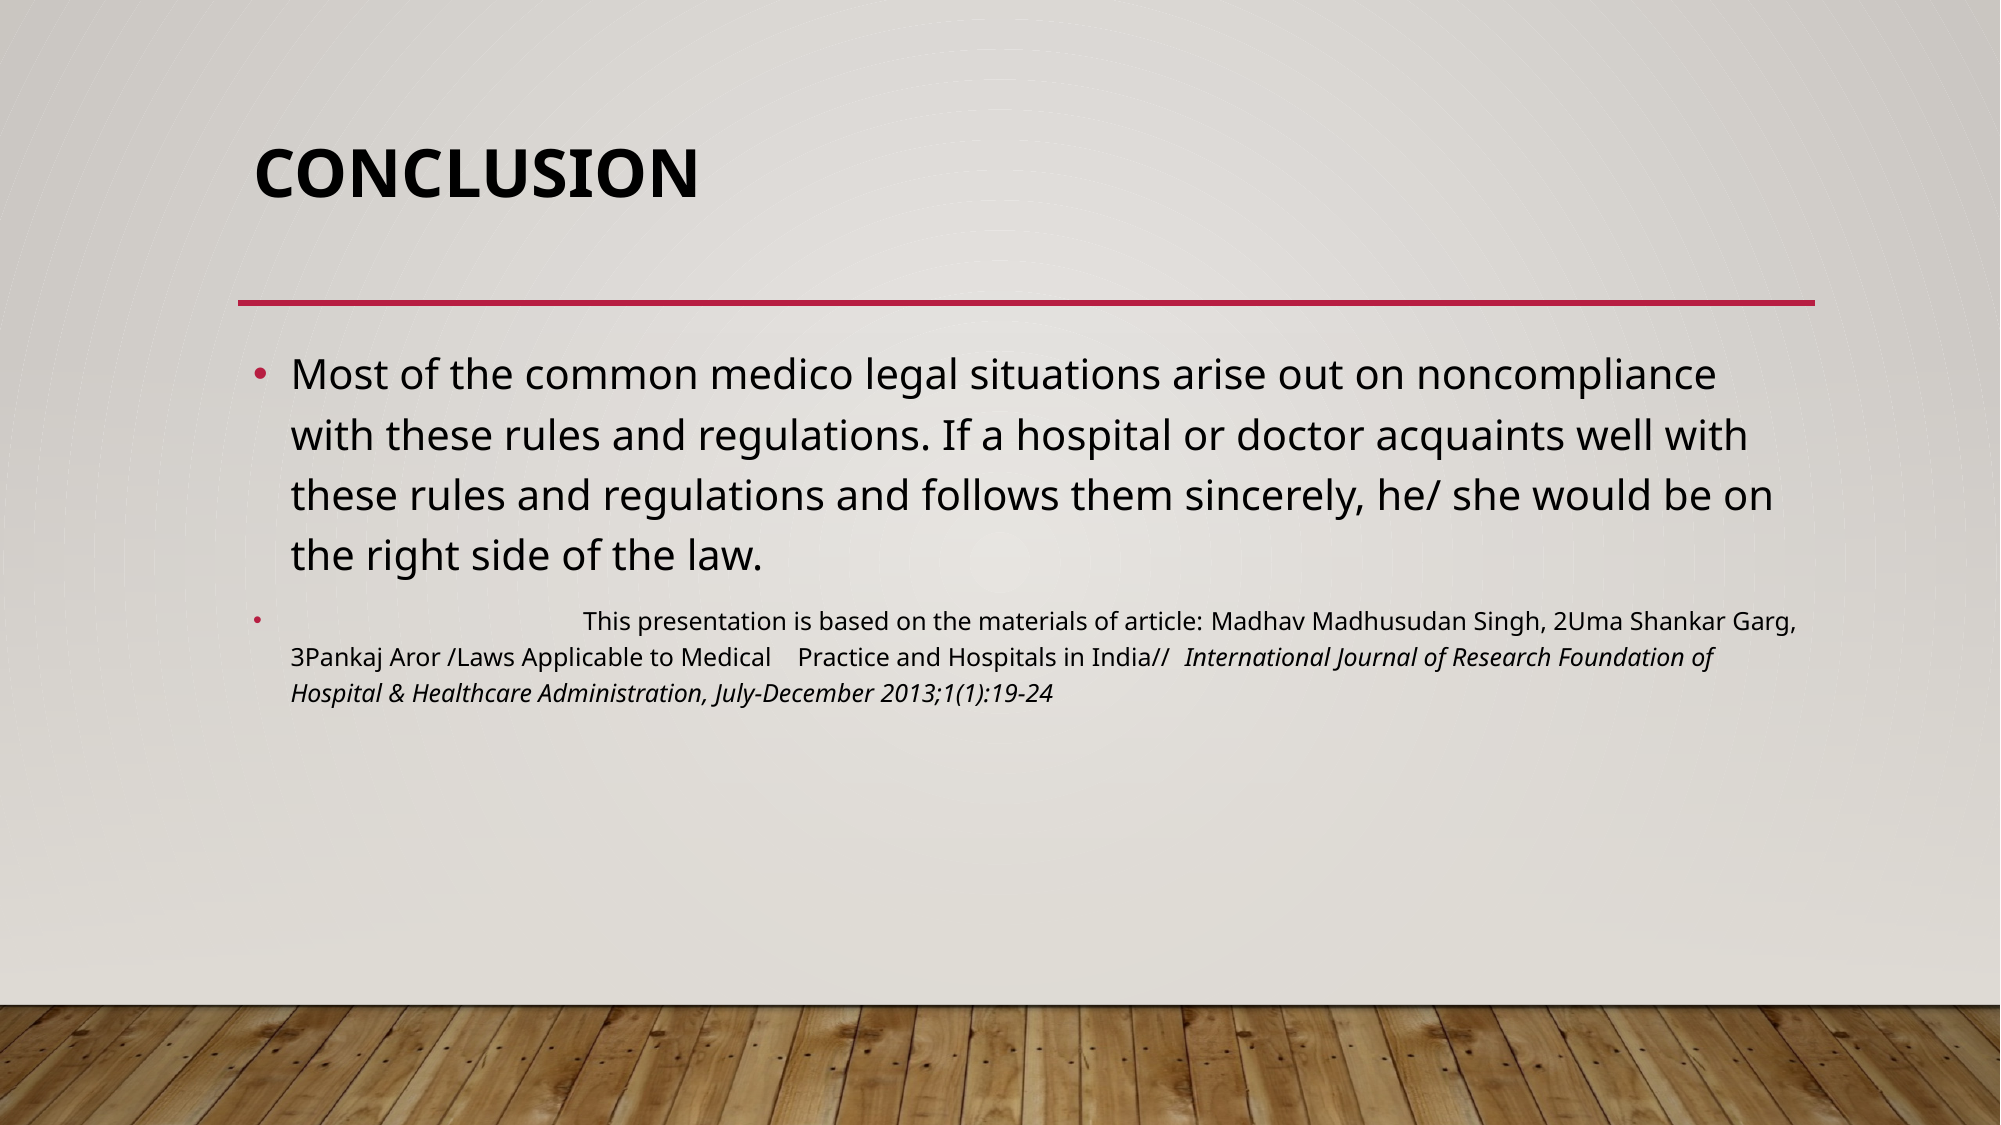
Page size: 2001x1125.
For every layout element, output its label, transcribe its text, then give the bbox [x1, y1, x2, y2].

list Most of the common medico legal situations arise out on noncompliance with these rules and regulations. If a hospital or doctor acquaints well with these rules and regulations and follows them sincerely, he/ she would be on the right side of the law. This presentation is based on the materials of article: Madhav Madhusudan Singh, 2Uma Shankar Garg, 3Pankaj Aror /Laws Applicable to Medical Practice and Hospitals in India// International Journal of Research Foundation of Hospital & Healthcare Administration, July-December 2013;1(1):19-24 [238, 330, 1814, 897]
picture [0, 1005, 2000, 1125]
title CONCLUSION [238, 131, 1814, 305]
